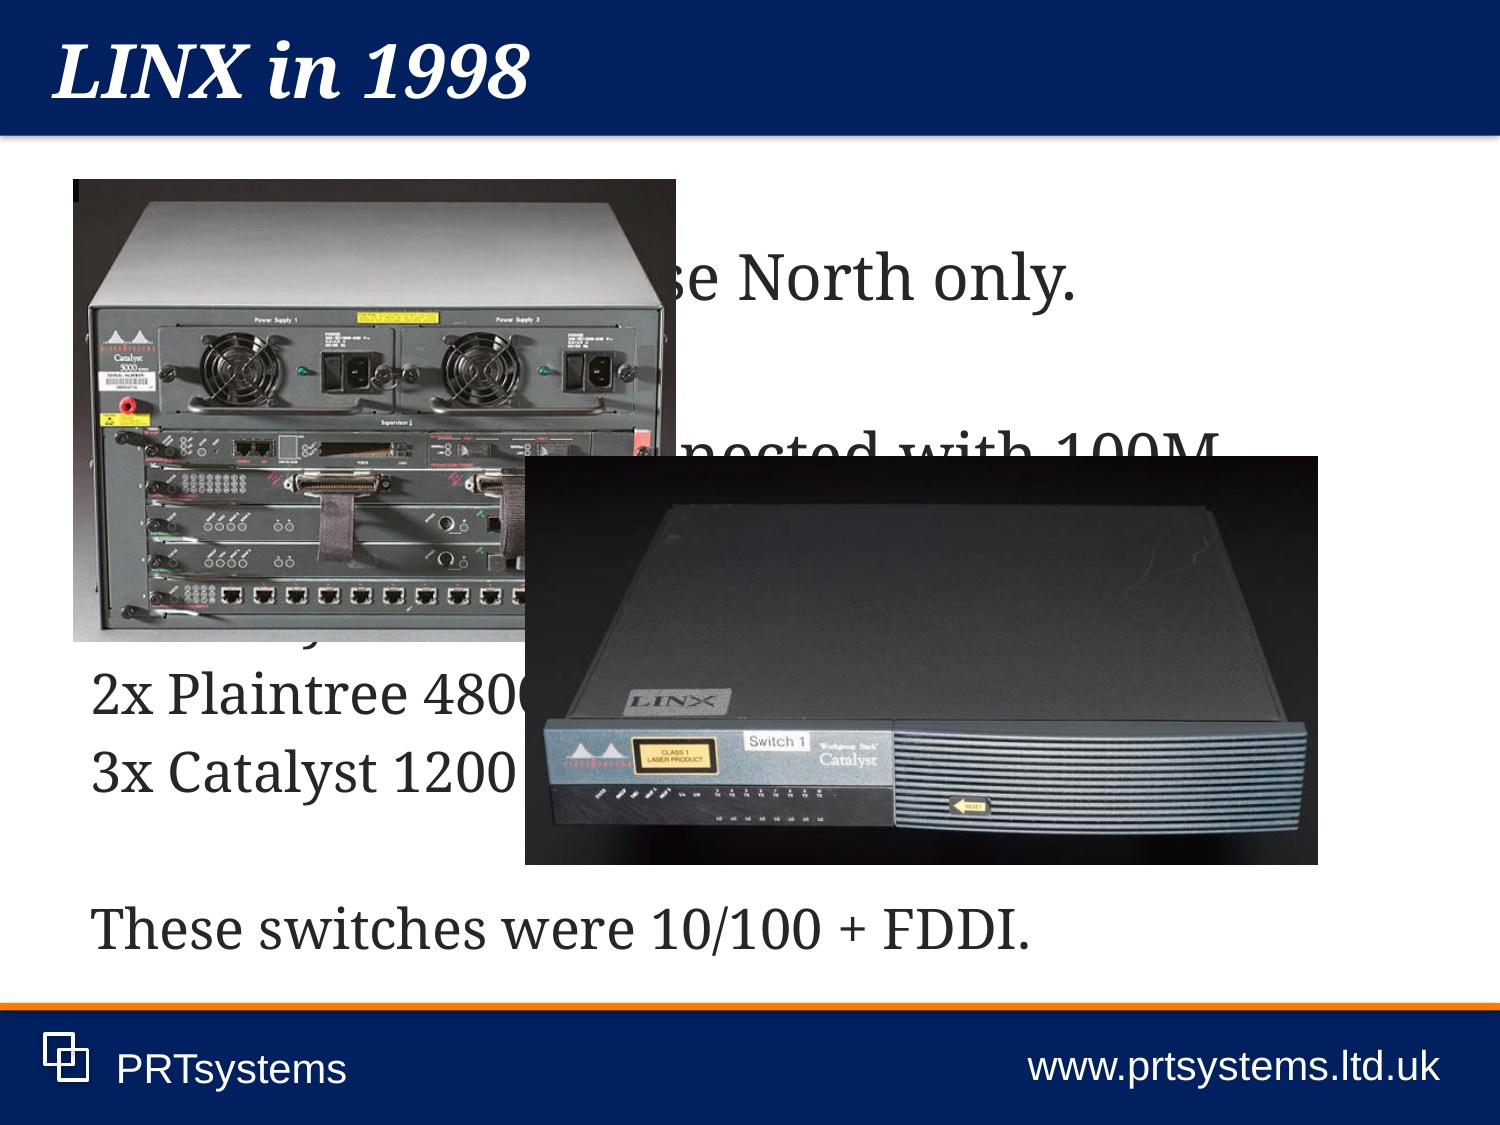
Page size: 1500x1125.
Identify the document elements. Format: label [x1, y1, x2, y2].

text_box [0, 0, 1500, 1125]
picture [73, 178, 1319, 865]
